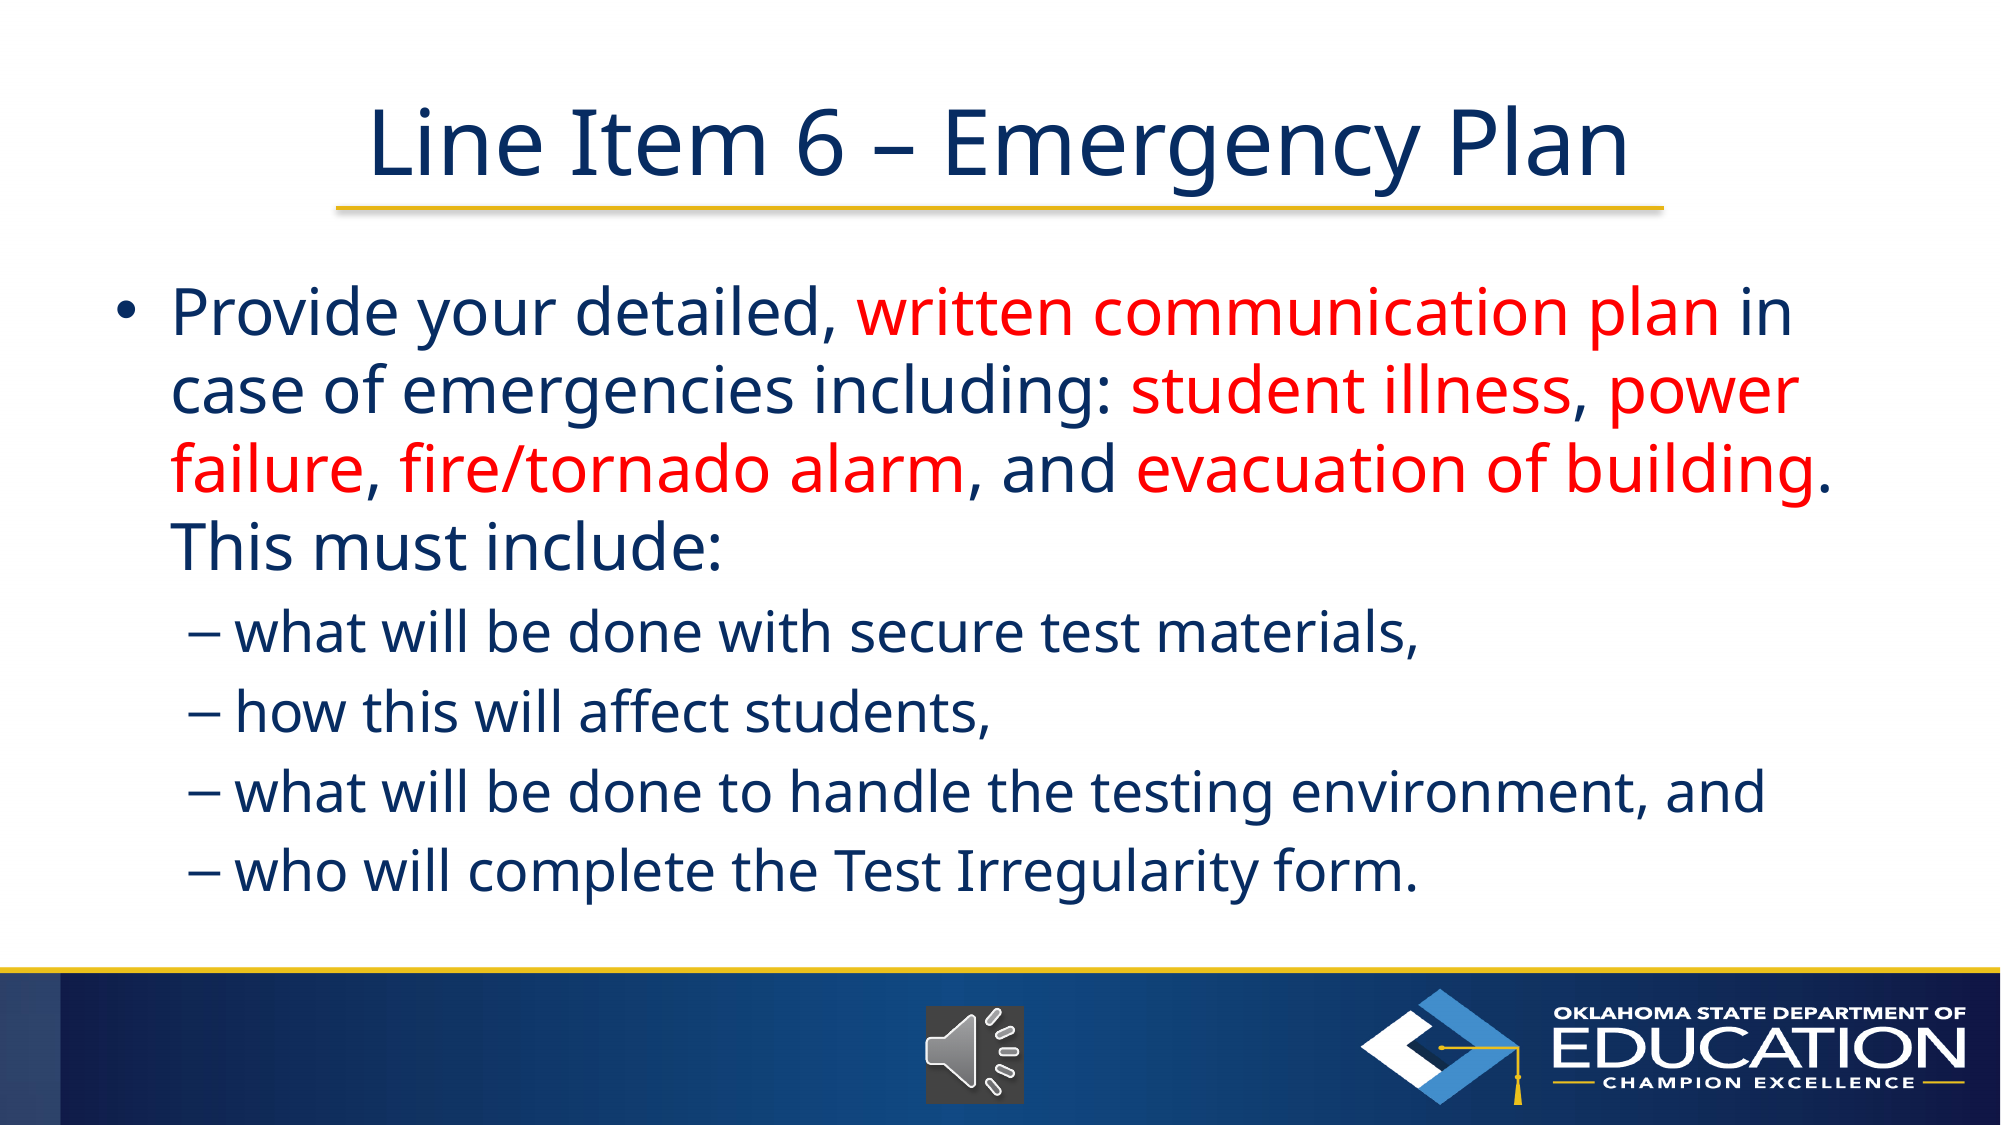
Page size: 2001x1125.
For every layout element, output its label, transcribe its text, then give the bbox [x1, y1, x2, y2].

picture [0, 0, 2001, 1125]
list Provide your detailed, written communication plan in case of emergencies including: student illness, power failure, fire/tornado alarm, and evacuation of building. This must include: what will be done with secure test materials, how this will affect students, what will be done to handle the testing environment, and who will complete the Test Irregularity form. [99, 262, 1900, 1005]
title Line Item 6 – Emergency Plan [99, 45, 1900, 233]
